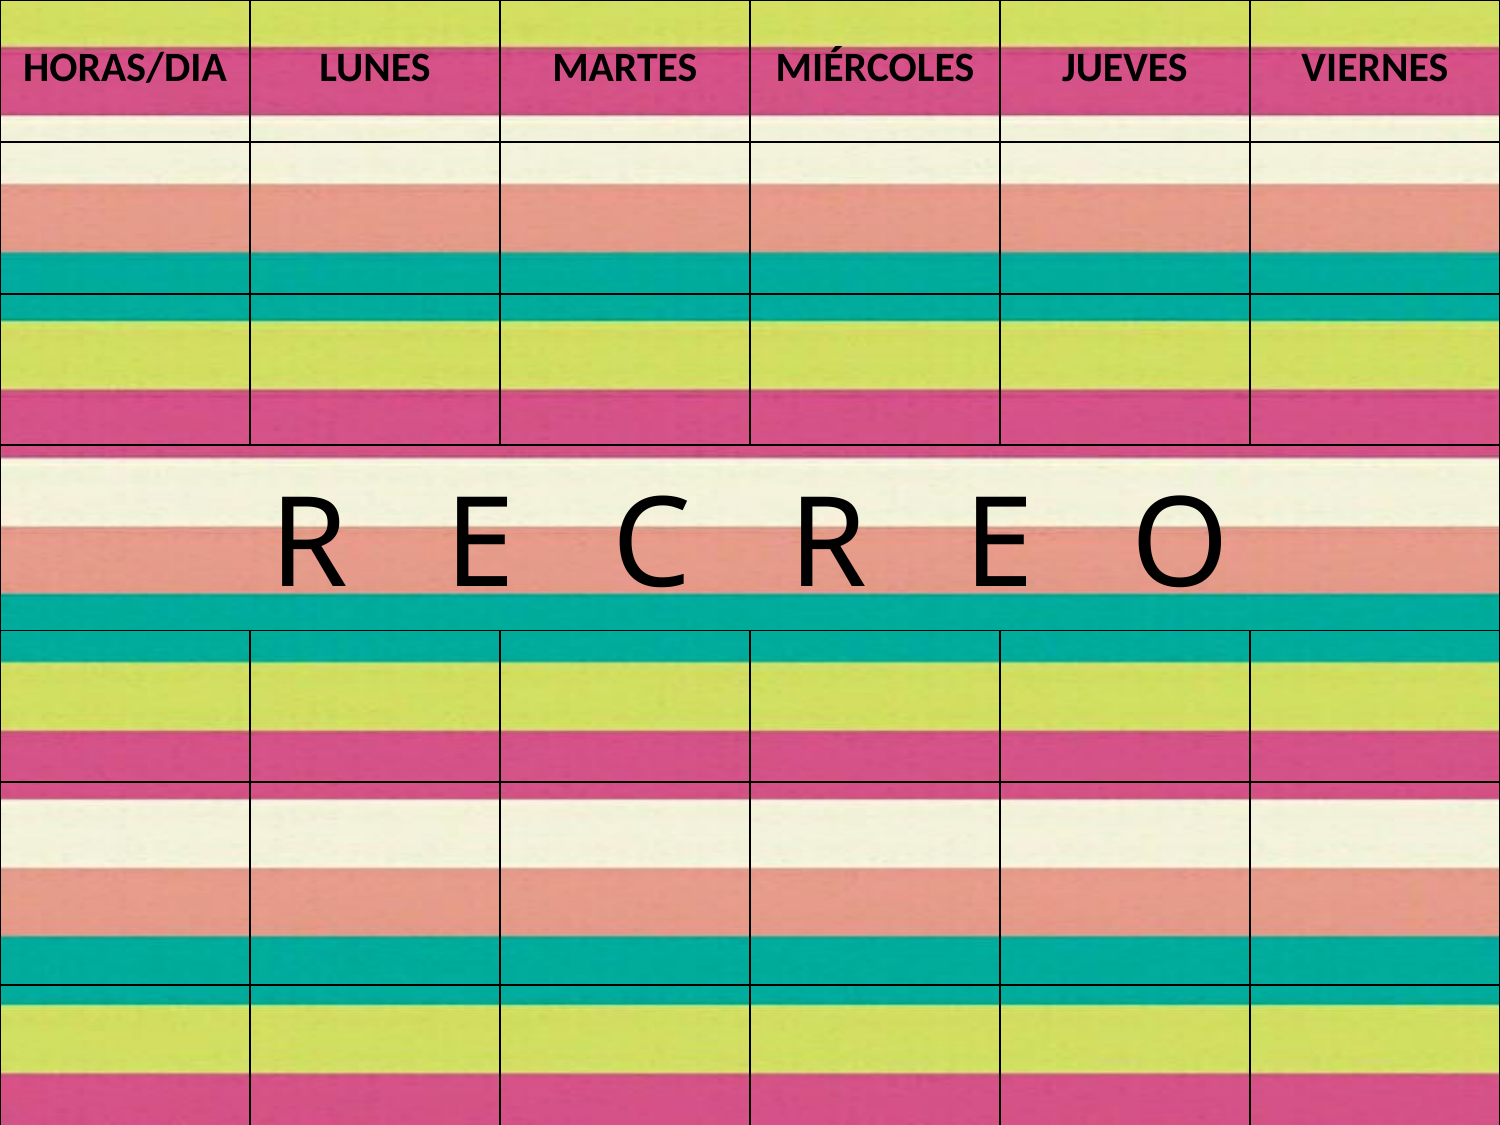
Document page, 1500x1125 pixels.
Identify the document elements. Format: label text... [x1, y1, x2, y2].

table_cell R E C R E O [1, 446, 1499, 630]
table_cell [751, 143, 999, 293]
table_cell [1251, 295, 1499, 444]
table_cell [1, 143, 249, 293]
table_cell [1001, 295, 1249, 444]
table_header LUNES [251, 1, 499, 141]
table_cell [751, 986, 999, 1125]
table_cell [1001, 783, 1249, 984]
table_cell [1251, 986, 1499, 1125]
table_cell [1, 986, 249, 1125]
table_cell [501, 143, 749, 293]
table_header JUEVES [1001, 1, 1249, 141]
table_cell [1001, 986, 1249, 1125]
table_header MARTES [501, 1, 749, 141]
table_cell [251, 783, 499, 984]
table_cell [751, 295, 999, 444]
table_cell [1, 631, 249, 781]
table_header MIÉRCOLES [751, 1, 999, 141]
table_header VIERNES [1251, 1, 1499, 141]
table_cell [1001, 143, 1249, 293]
table_cell [1001, 631, 1249, 781]
table_cell [1251, 783, 1499, 984]
table_cell [751, 631, 999, 781]
table_cell [1, 295, 249, 444]
table_cell [251, 986, 499, 1125]
table_cell [251, 143, 499, 293]
table_cell [251, 631, 499, 781]
table_cell [1251, 631, 1499, 781]
table_cell [1251, 143, 1499, 293]
table_cell [251, 295, 499, 444]
table_cell [501, 295, 749, 444]
table_cell [501, 986, 749, 1125]
table_cell [501, 783, 749, 984]
table_cell [1, 783, 249, 984]
table_cell [751, 783, 999, 984]
table_header HORAS/DIA [1, 1, 249, 141]
table_cell [501, 631, 749, 781]
